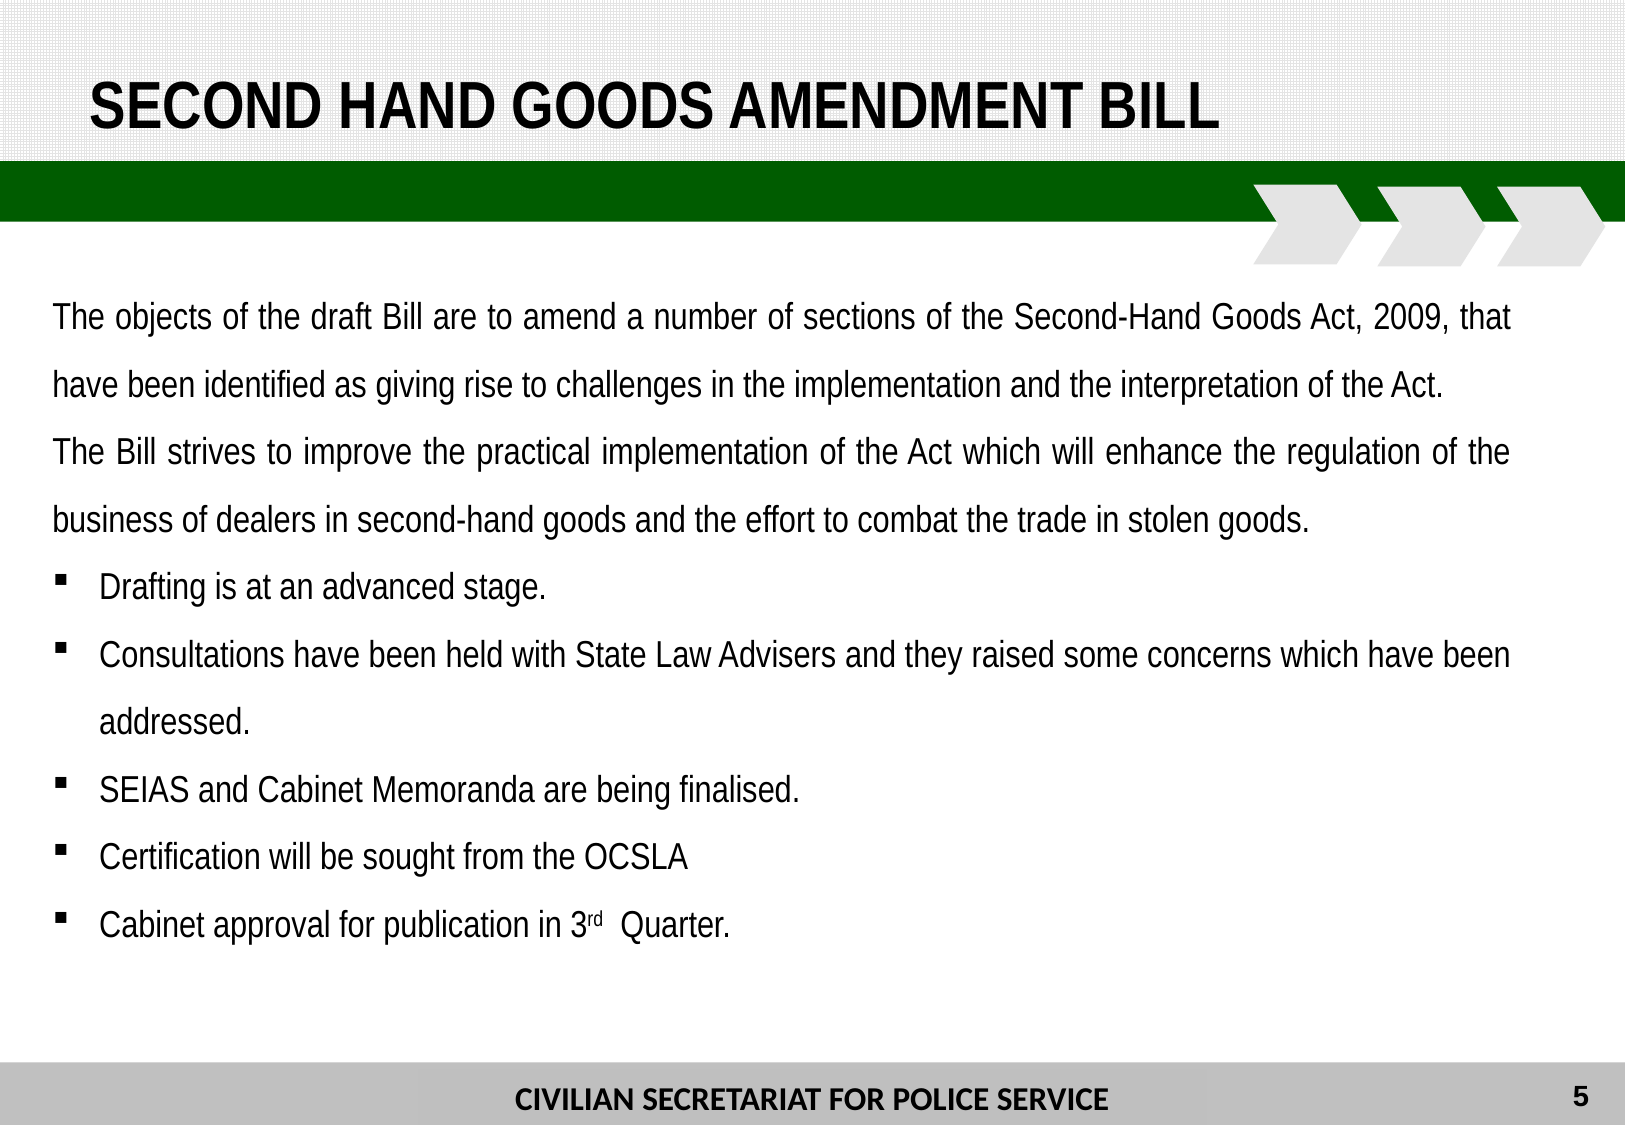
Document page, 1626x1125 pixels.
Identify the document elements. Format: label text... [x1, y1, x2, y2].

text_box [37, 32, 1625, 150]
text_box The objects of the draft Bill are to amend a number of sections of the Second-Hand Goods Act, 2009, that have been identified as giving rise to challenges in the implementation and the interpretation of the Act. The Bill strives to improve the practical implementation of the Act which will enhance the regulation of the business of dealers in second-hand goods and the effort to combat the trade in stolen goods. Drafting is at an advanced stage. Consultations have been held with State Law Advisers and they raised some concerns which have been addressed. SEIAS and Cabinet Memoranda are being finalised. Certification will be sought from the OCSLA Cabinet approval for publication in 3rd Quarter. [37, 262, 1527, 1038]
text_box SECOND HAND GOODS AMENDMENT BILL [75, 54, 1625, 149]
